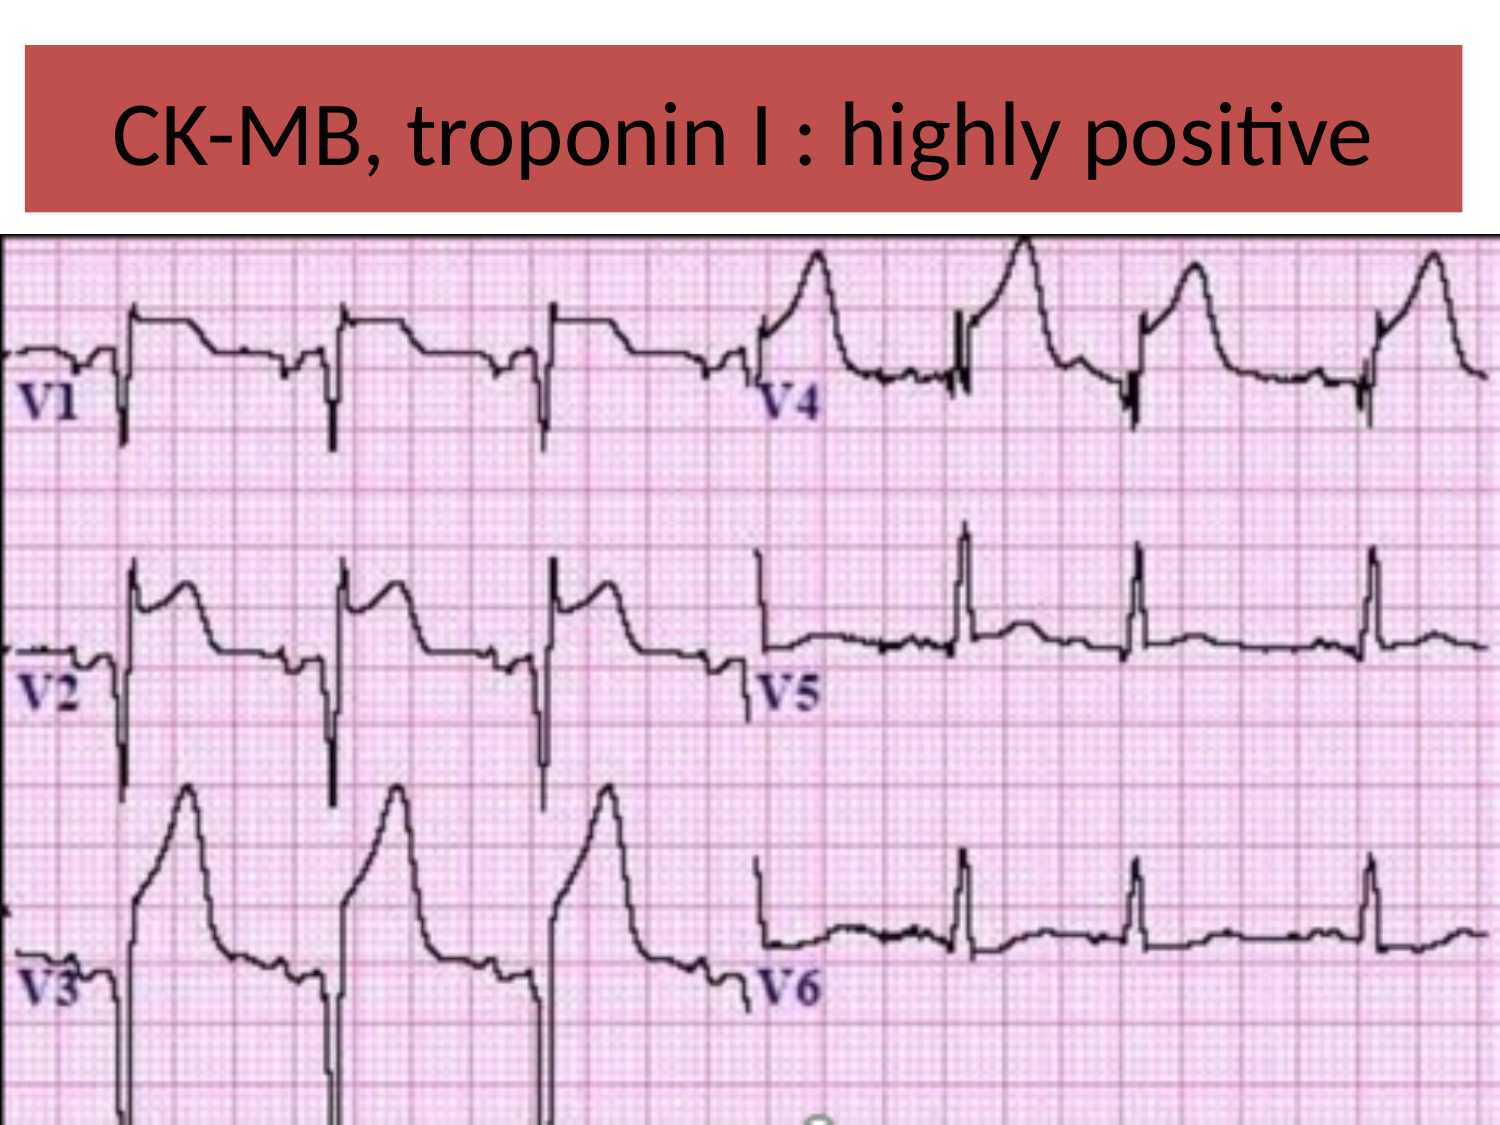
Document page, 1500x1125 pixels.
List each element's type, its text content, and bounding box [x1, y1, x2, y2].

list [0, 234, 1500, 1125]
title CK-MB, troponin I : highly positive [24, 45, 1463, 213]
